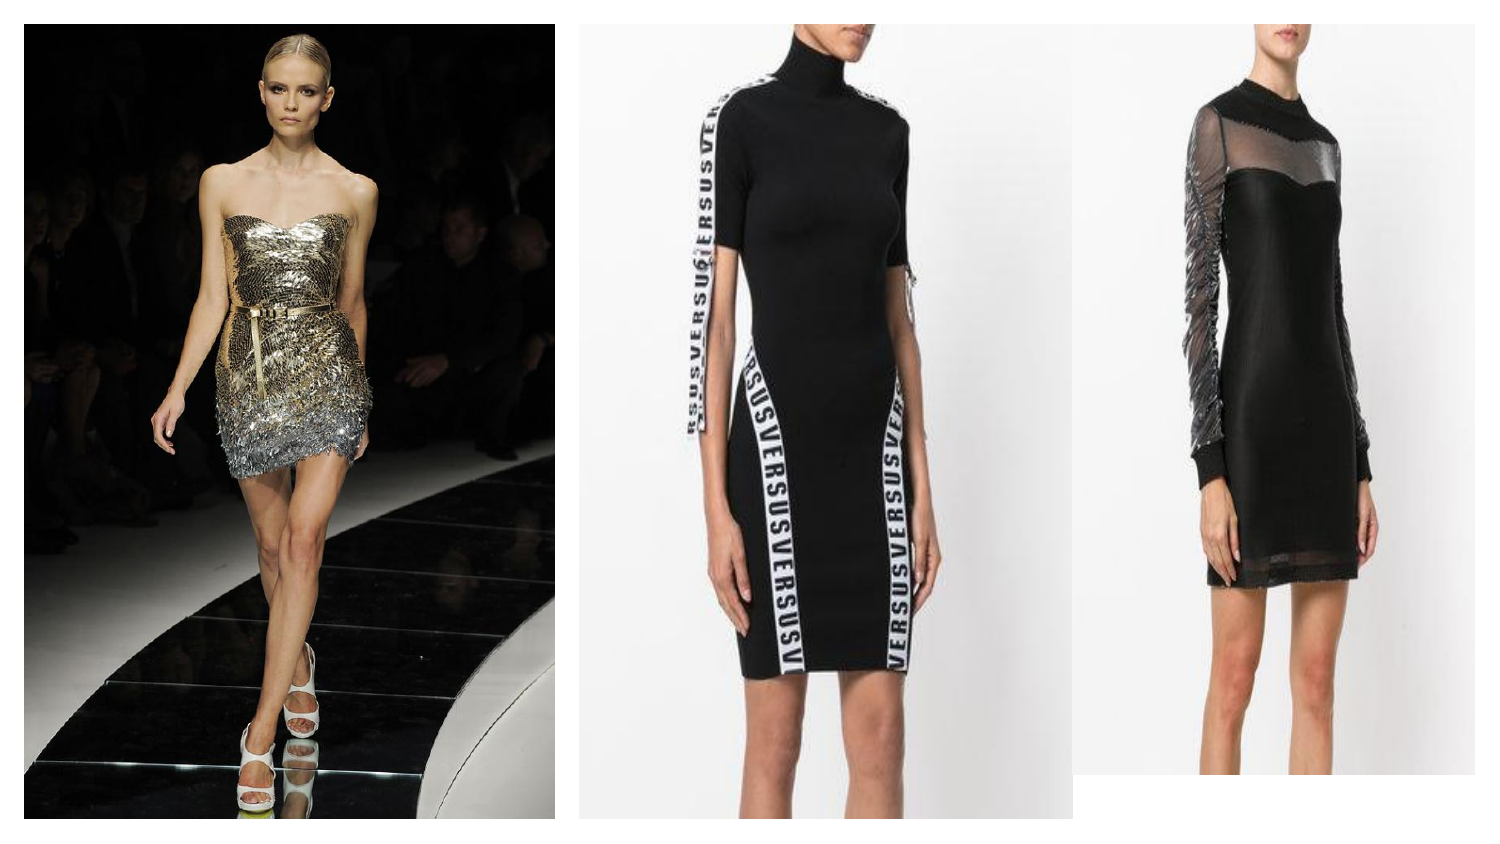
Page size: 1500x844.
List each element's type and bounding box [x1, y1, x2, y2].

picture [578, 24, 1476, 819]
picture [24, 24, 555, 819]
